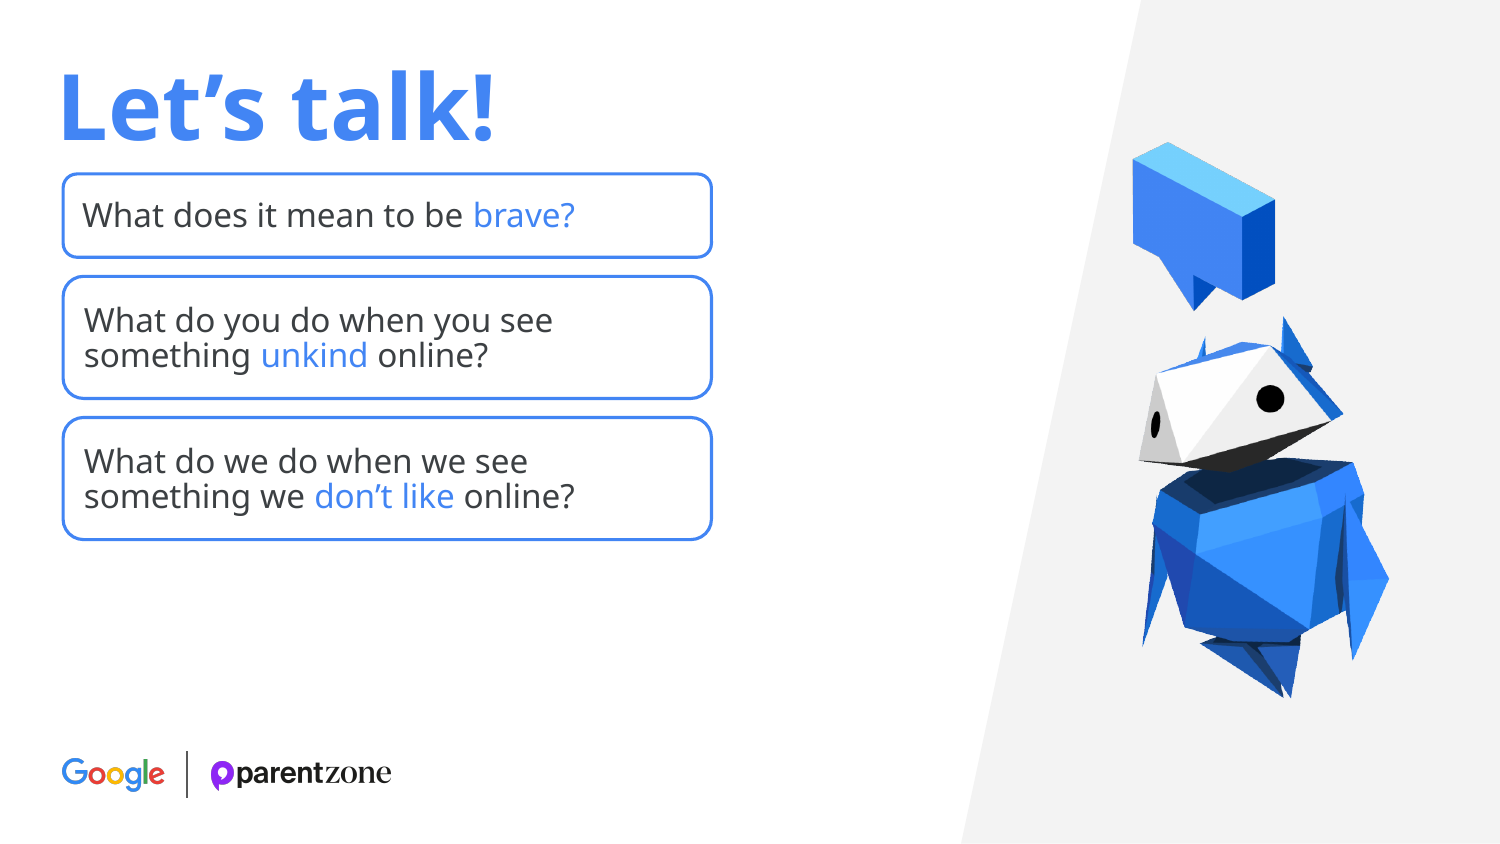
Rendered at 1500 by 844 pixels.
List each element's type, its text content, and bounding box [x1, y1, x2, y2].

text_box [961, 0, 1500, 844]
text_box What does it mean to be brave? [63, 173, 712, 258]
picture [211, 761, 391, 791]
text_box Let’s talk! [56, 60, 962, 174]
picture [62, 758, 165, 792]
picture [1013, 126, 1444, 797]
text_box What do you do when you see something unkind online? [63, 276, 712, 399]
text_box What do we do when we see something we don’t like online? [63, 417, 712, 540]
